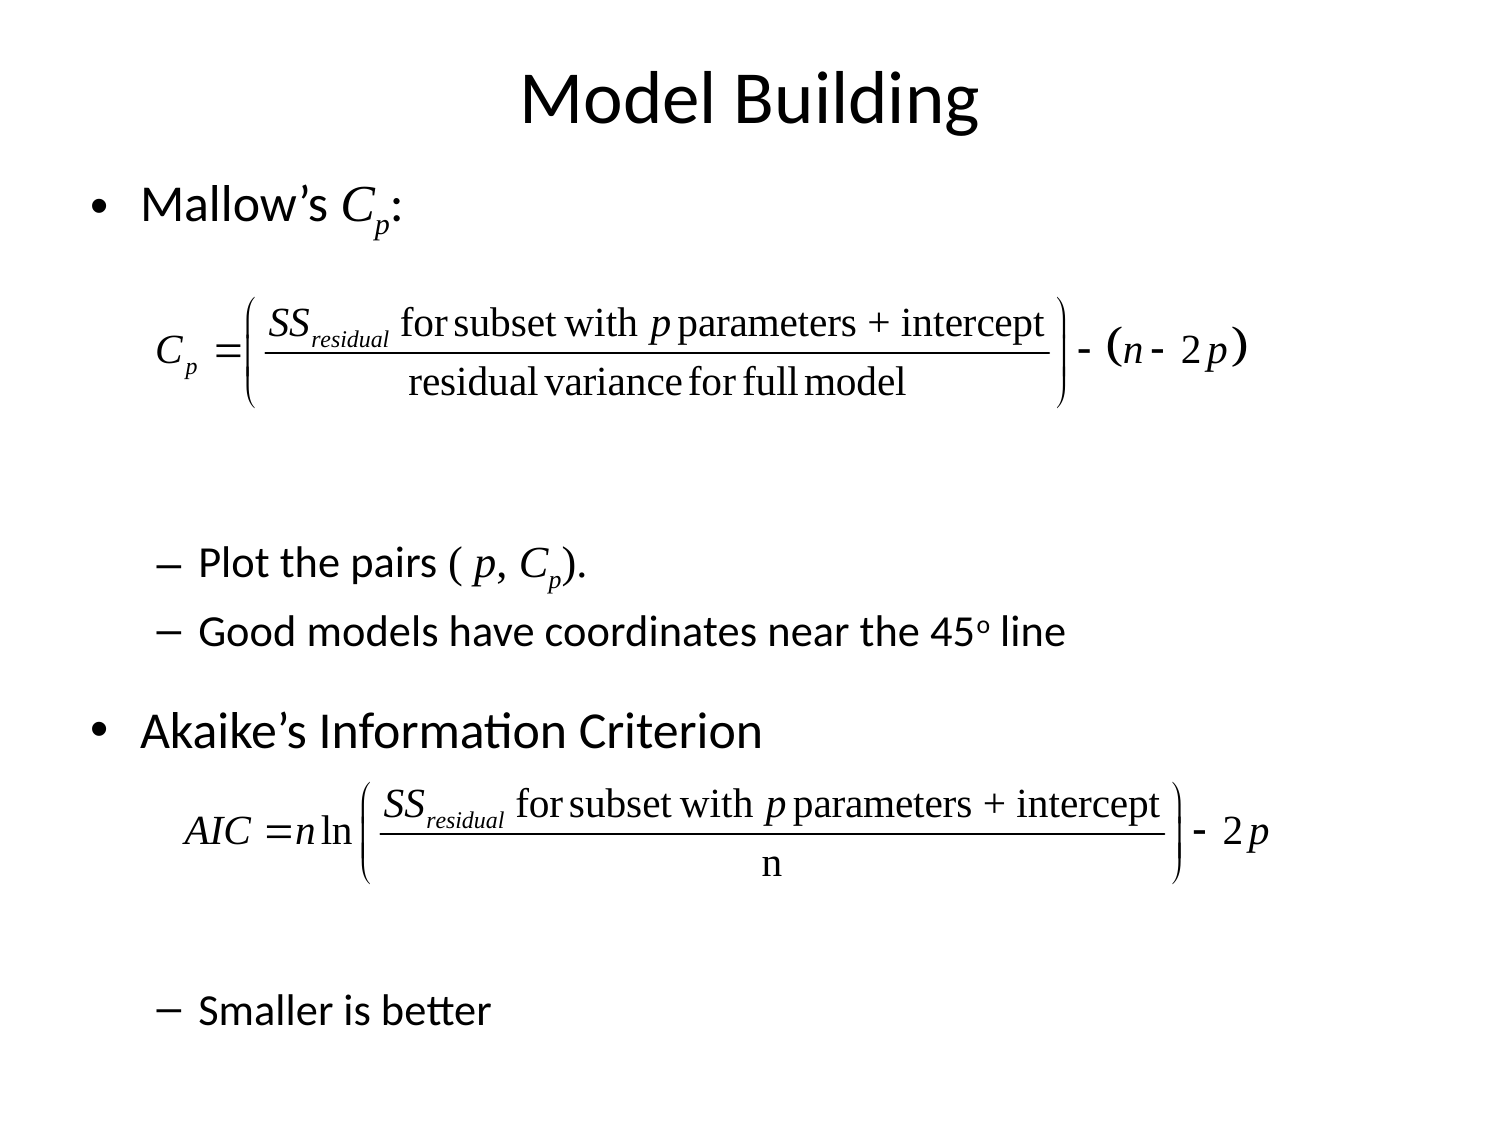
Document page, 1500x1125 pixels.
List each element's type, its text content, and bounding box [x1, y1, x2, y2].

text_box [174, 774, 1279, 893]
list Mallow’s Cp: Plot the pairs ( p, Cp). Good models have coordinates near the 45o line Akaike’s Information Criterion Smaller is better [75, 162, 1425, 1050]
title Model Building [75, 0, 1425, 162]
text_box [149, 287, 1254, 419]
